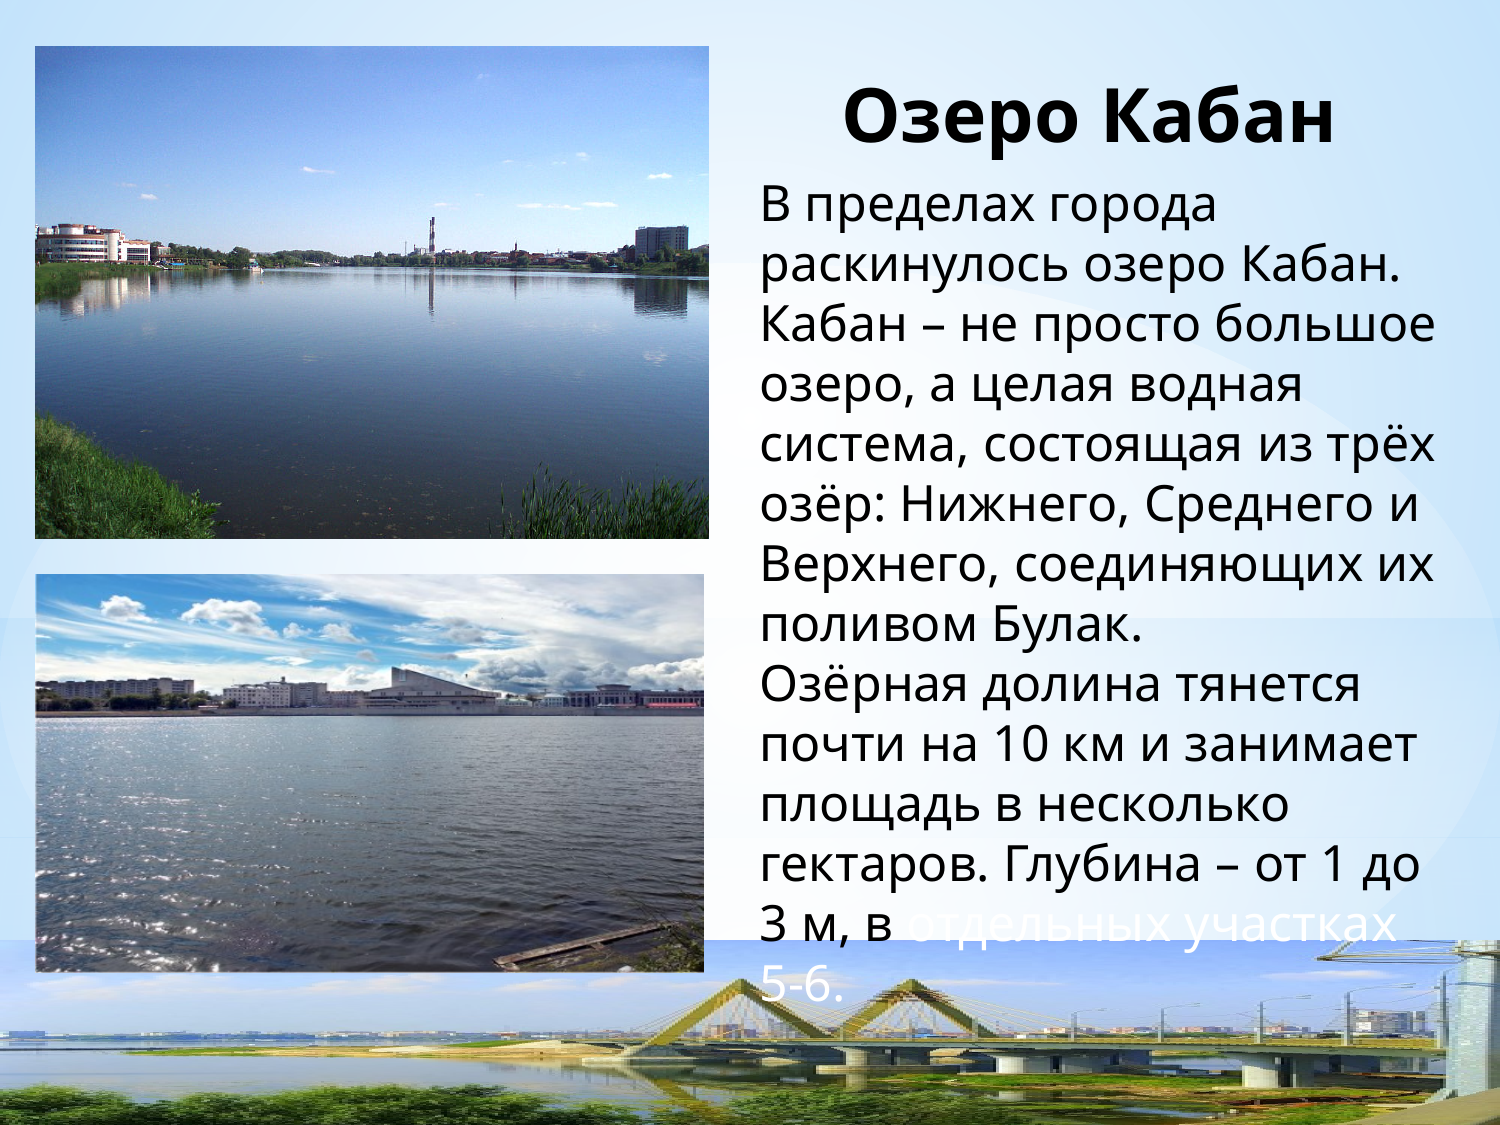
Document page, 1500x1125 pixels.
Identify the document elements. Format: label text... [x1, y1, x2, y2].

picture [0, 573, 1500, 1125]
text_box В пределах города раскинулось озеро Кабан. Кабан – не просто большое озеро, а целая водная система, состоящая из трёх озёр: Нижнего, Среднего и Верхнего, соединяющих их поливом Булак. Озёрная долина тянется почти на 10 км и занимает площадь в несколько гектаров. Глубина – от 1 до 3 м, в отдельных участках 5-6. [744, 163, 1465, 937]
text_box Озеро Кабан [726, 35, 1442, 170]
picture [34, 46, 709, 540]
